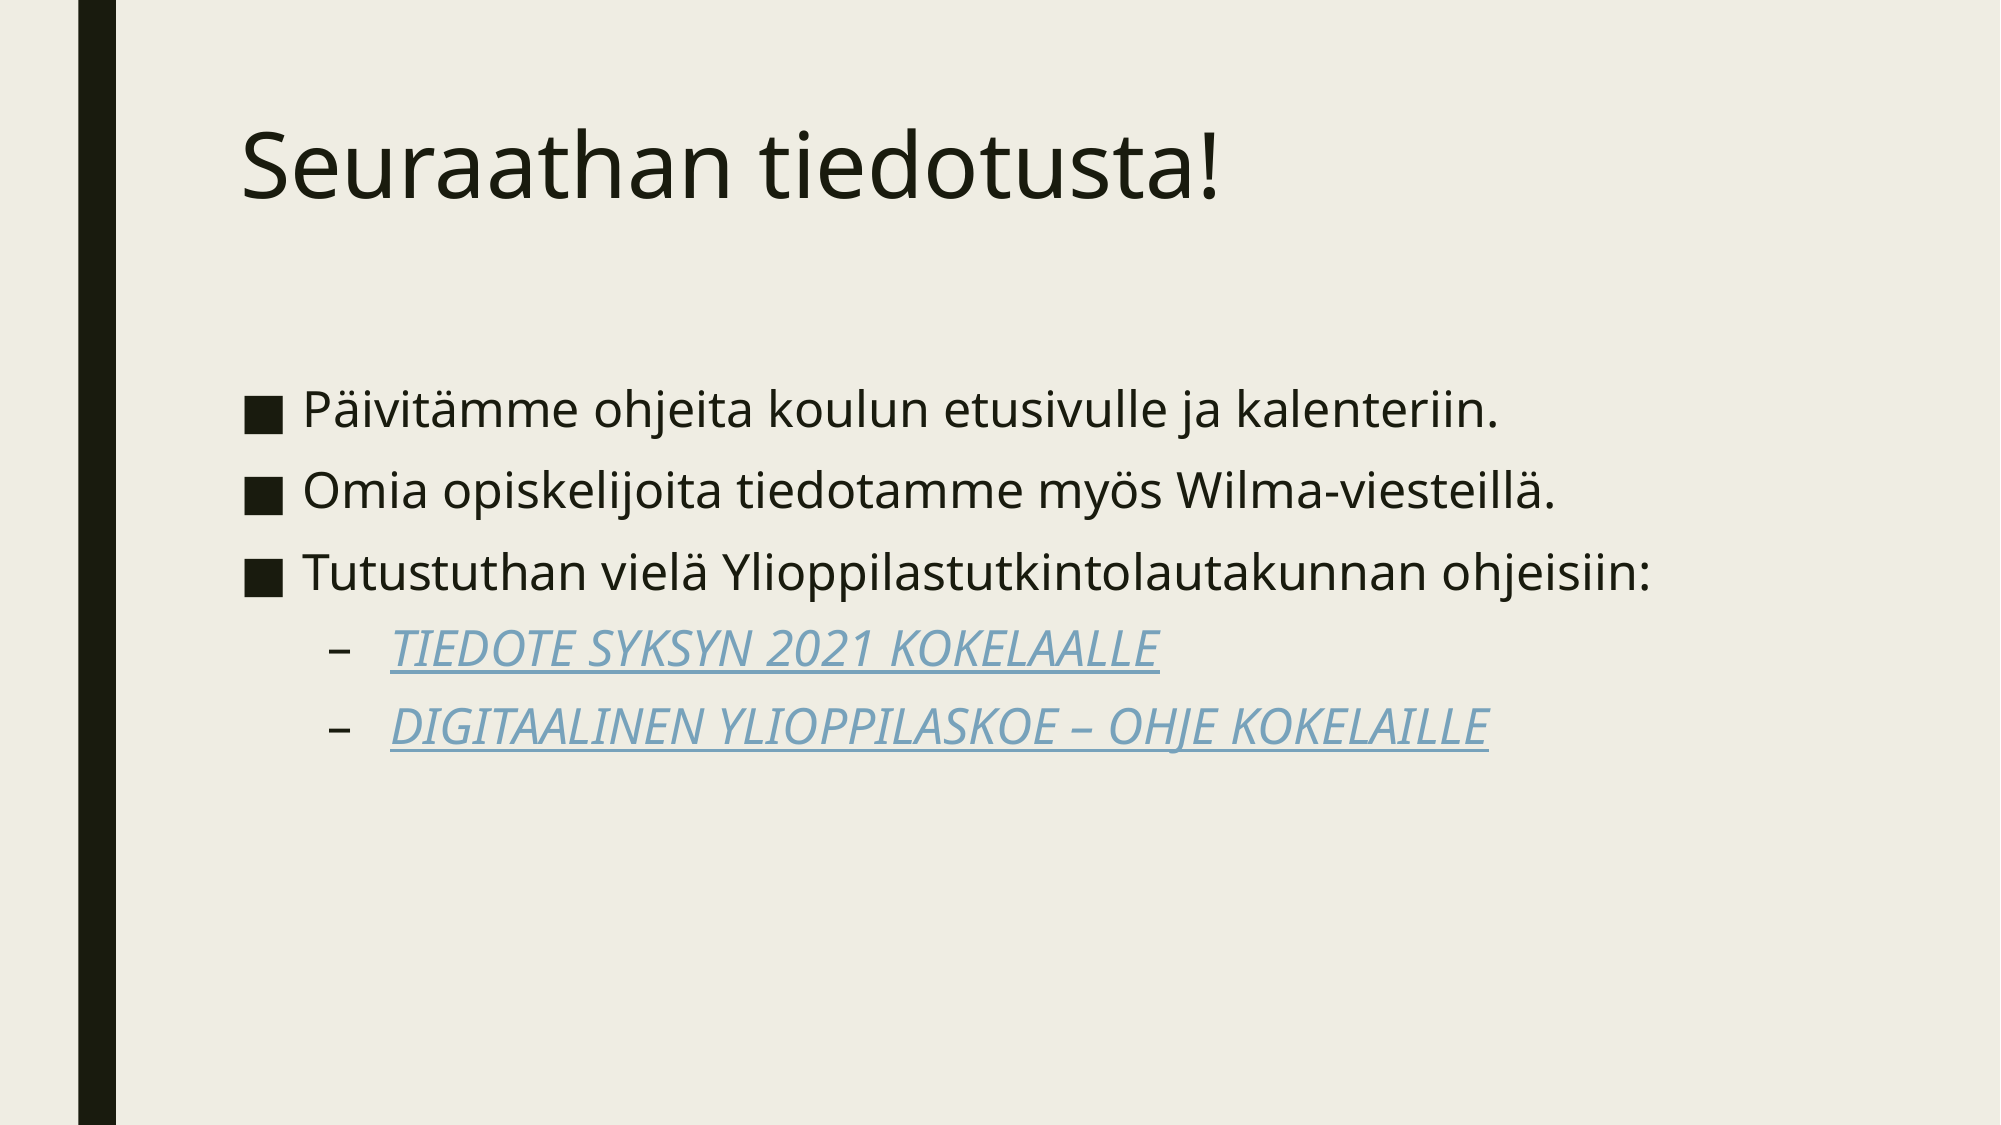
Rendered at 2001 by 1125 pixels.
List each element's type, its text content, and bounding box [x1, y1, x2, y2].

list Päivitämme ohjeita koulun etusivulle ja kalenteriin. Omia opiskelijoita tiedotamme myös Wilma-viesteillä. Tutustuthan vielä Ylioppilastutkintolautakunnan ohjeisiin: TIEDOTE SYKSYN 2021 KOKELAALLE DIGITAALINEN YLIOPPILASKOE – OHJE KOKELAILLE [225, 375, 1800, 963]
title Seuraathan tiedotusta! [225, 112, 1800, 357]
